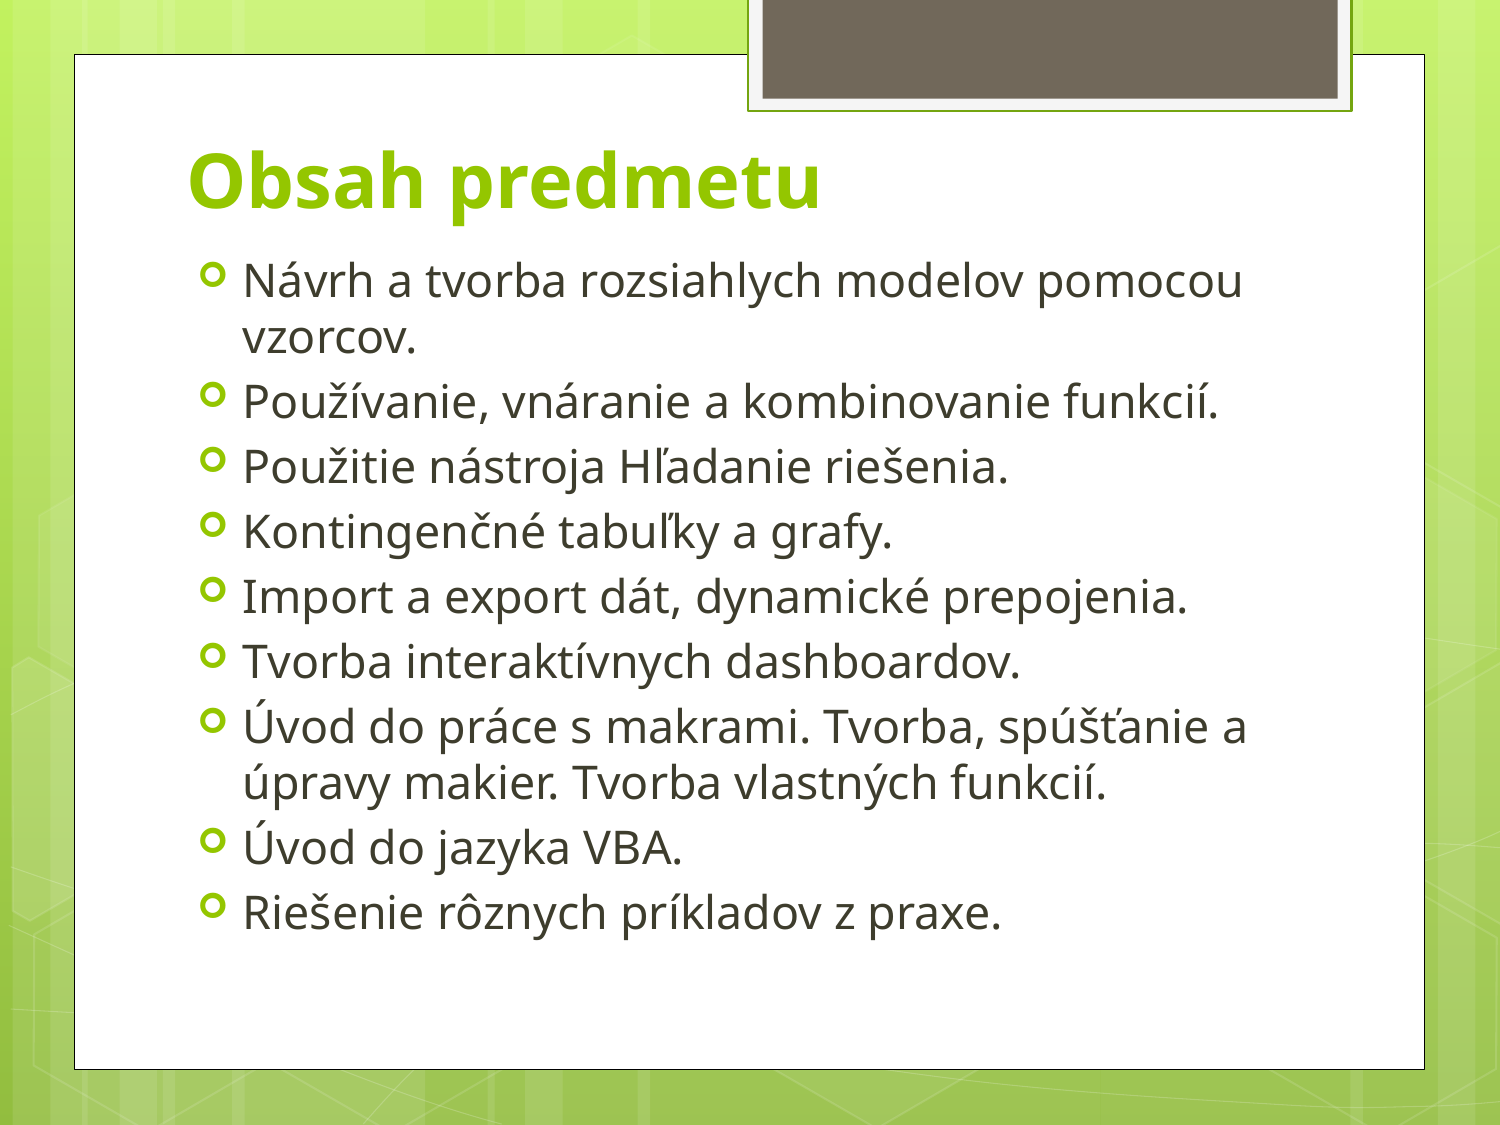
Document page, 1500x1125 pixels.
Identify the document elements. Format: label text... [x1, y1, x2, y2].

title Obsah predmetu [171, 125, 1324, 232]
list Návrh a tvorba rozsiahlych modelov pomocou vzorcov. Používanie, vnáranie a kombinovanie funkcií. Použitie nástroja Hľadanie riešenia. Kontingenčné tabuľky a grafy. Import a export dát, dynamické prepojenia. Tvorba interaktívnych dashboardov. Úvod do práce s makrami. Tvorba, spúšťanie a úpravy makier. Tvorba vlastných funkcií. Úvod do jazyka VBA. Riešenie rôznych príkladov z praxe. [171, 243, 1283, 957]
